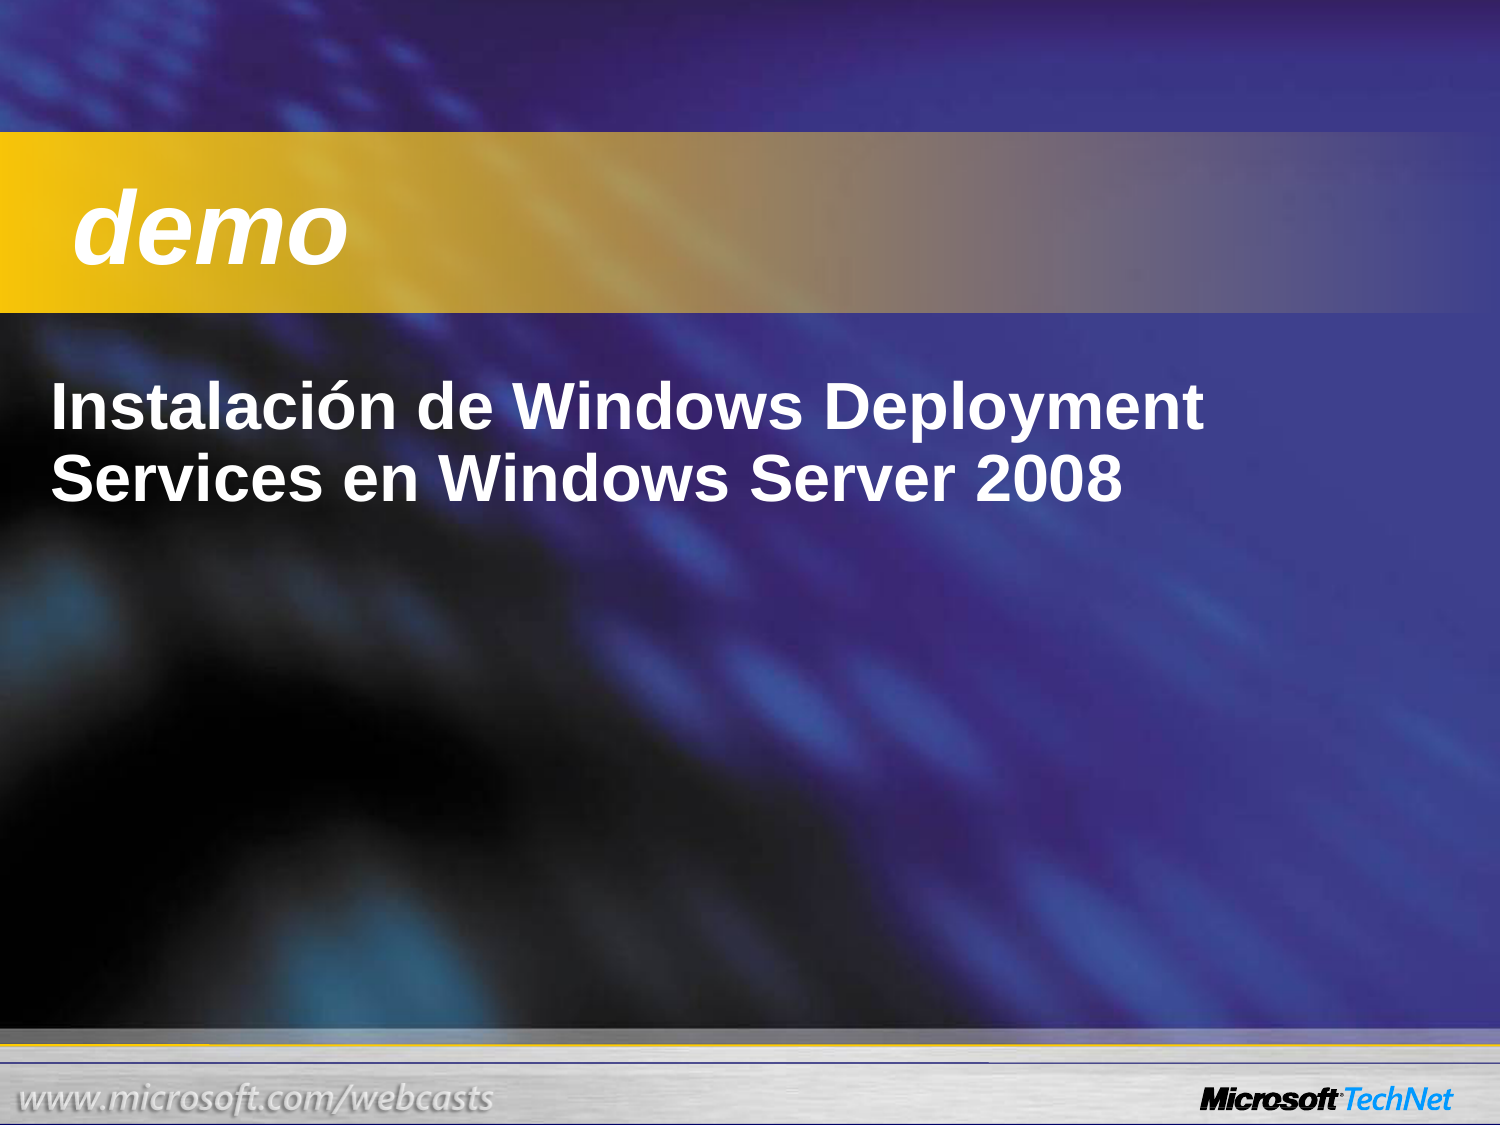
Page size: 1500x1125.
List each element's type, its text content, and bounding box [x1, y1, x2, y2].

picture [0, 1064, 1500, 1123]
text_box Instalación de Windows Deployment Services en Windows Server 2008 [35, 364, 1424, 523]
text_box demo [0, 132, 1500, 313]
picture [0, 0, 1500, 132]
picture [0, 313, 1500, 1044]
picture [0, 1047, 1500, 1062]
